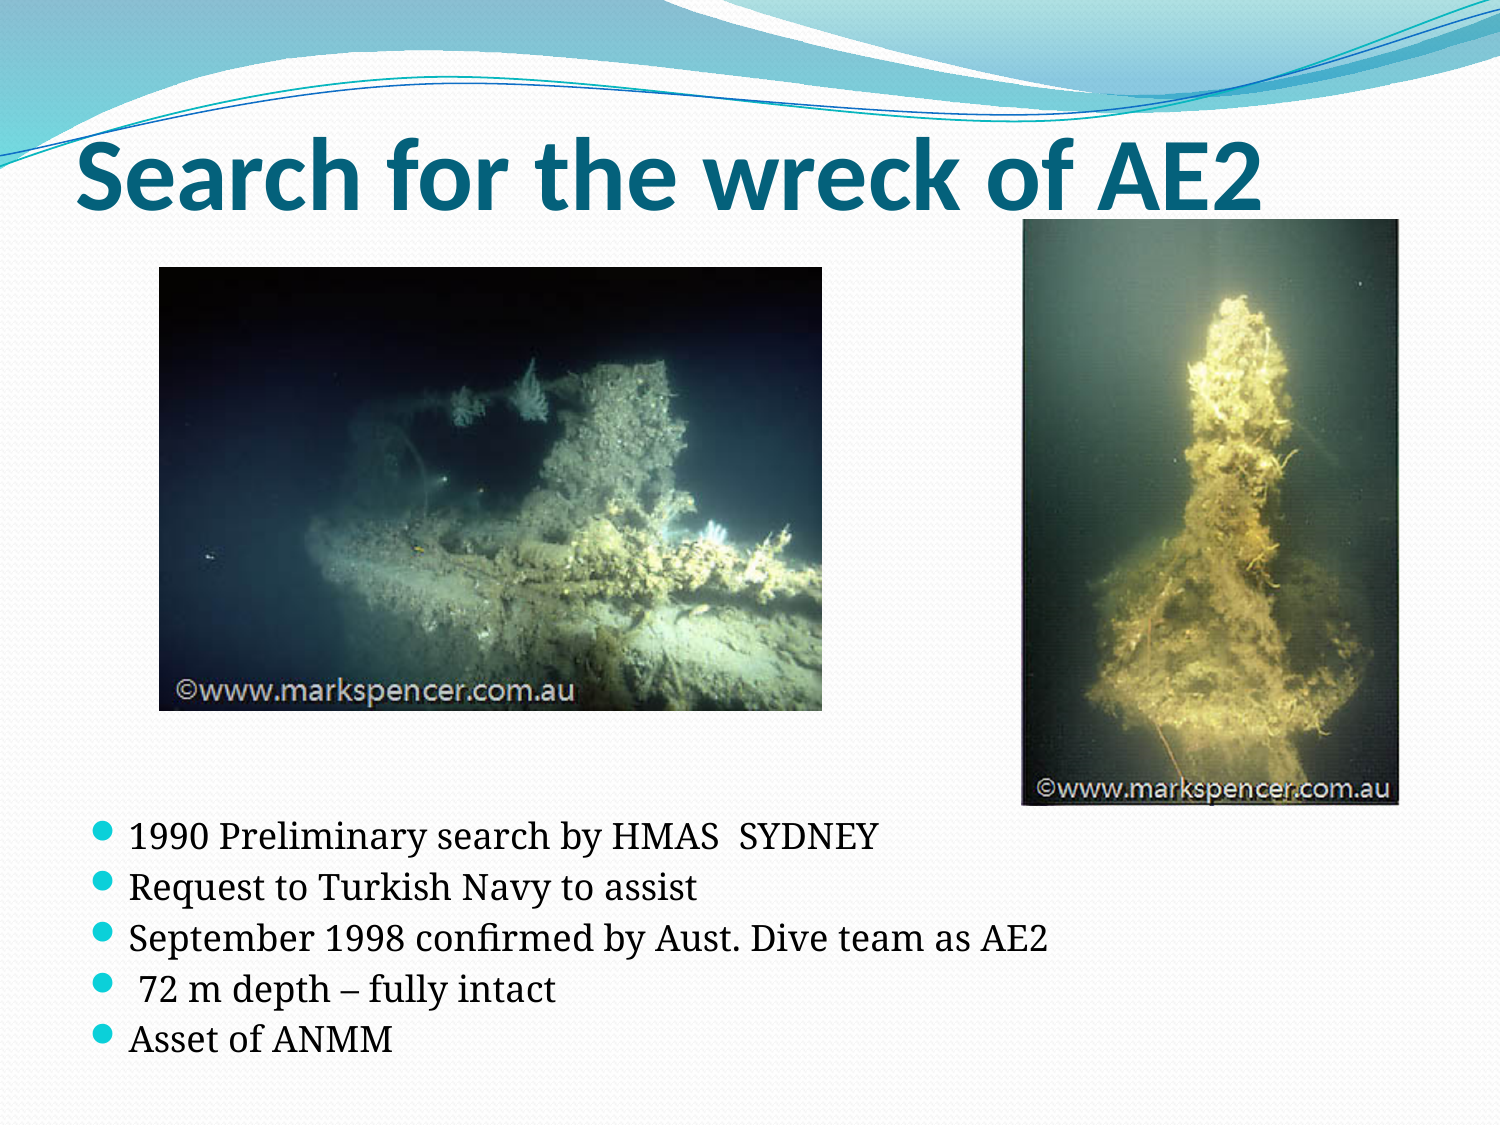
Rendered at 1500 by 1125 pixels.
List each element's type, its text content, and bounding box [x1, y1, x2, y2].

title Search for the wreck of AE2 [75, 19, 1425, 232]
picture [159, 266, 823, 712]
picture [1021, 219, 1400, 807]
list 1990 Preliminary search by HMAS SYDNEY Request to Turkish Navy to assist September 1998 confirmed by Aust. Dive team as AE2 72 m depth – fully intact Asset of ANMM [75, 805, 1425, 1071]
